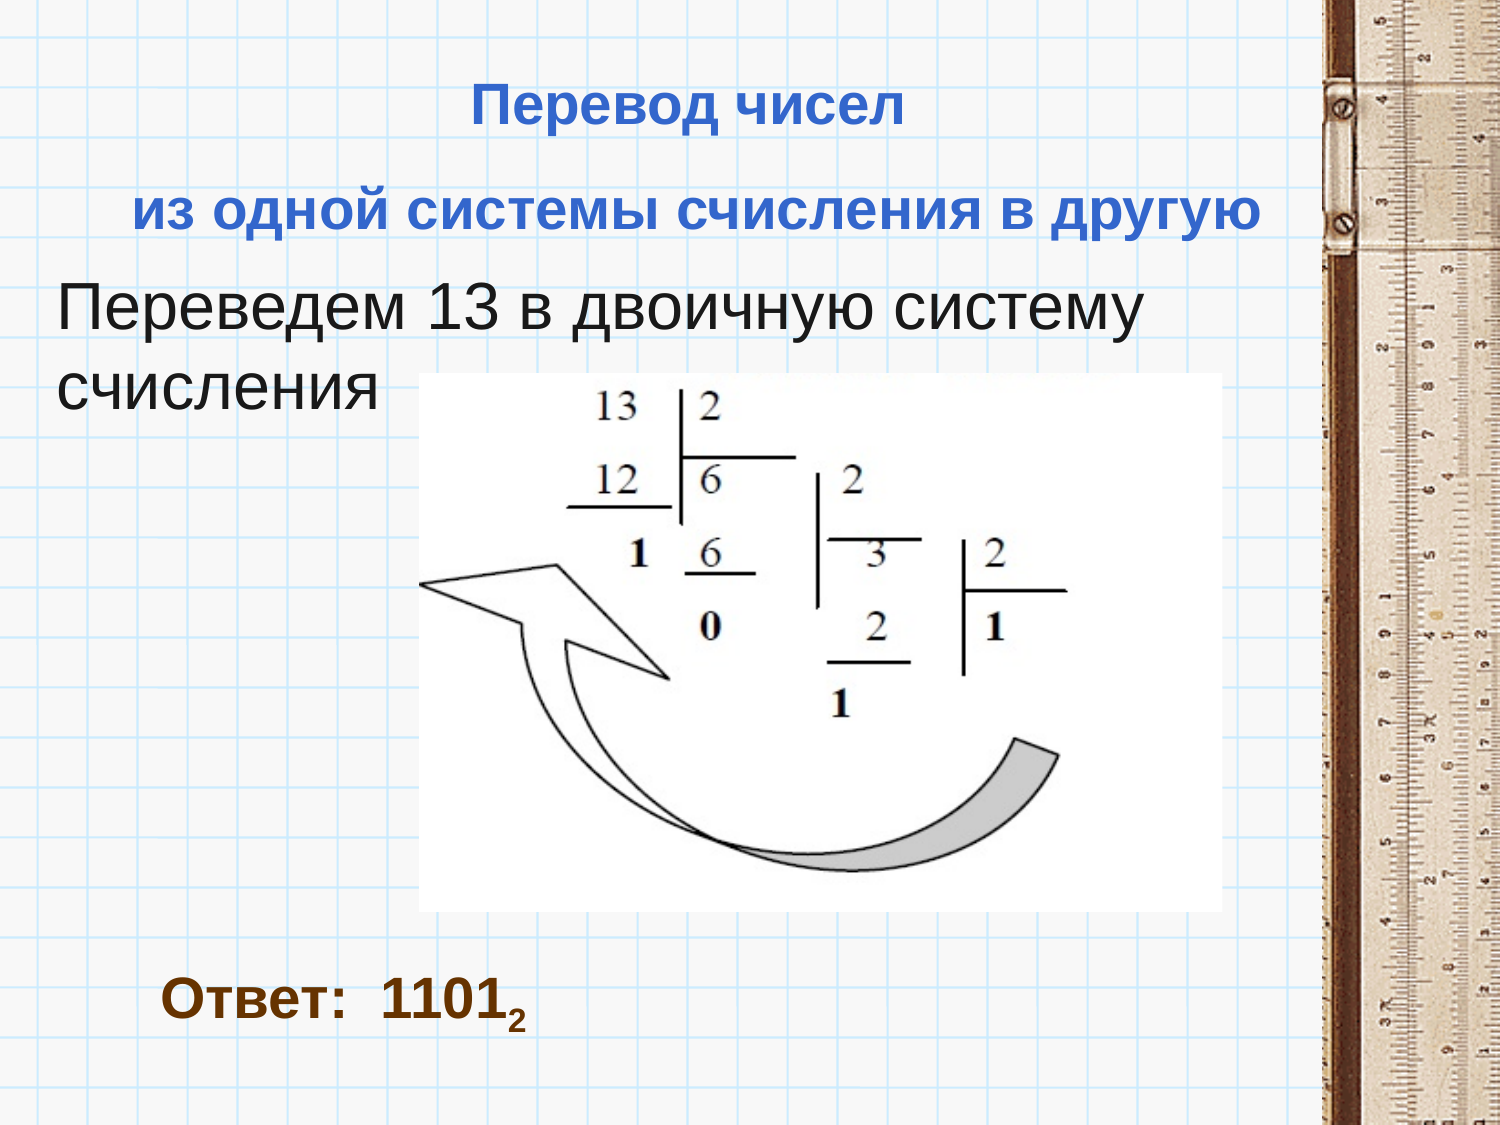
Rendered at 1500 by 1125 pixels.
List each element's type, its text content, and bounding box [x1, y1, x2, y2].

title Перевод чисел из одной системы счисления в другую [29, 42, 1365, 231]
list Переведем 13 в двоичную систему счисления [41, 255, 1317, 931]
picture [418, 373, 1223, 912]
text_box Ответ: 11012 [145, 952, 542, 1047]
picture [1322, 0, 1500, 1125]
